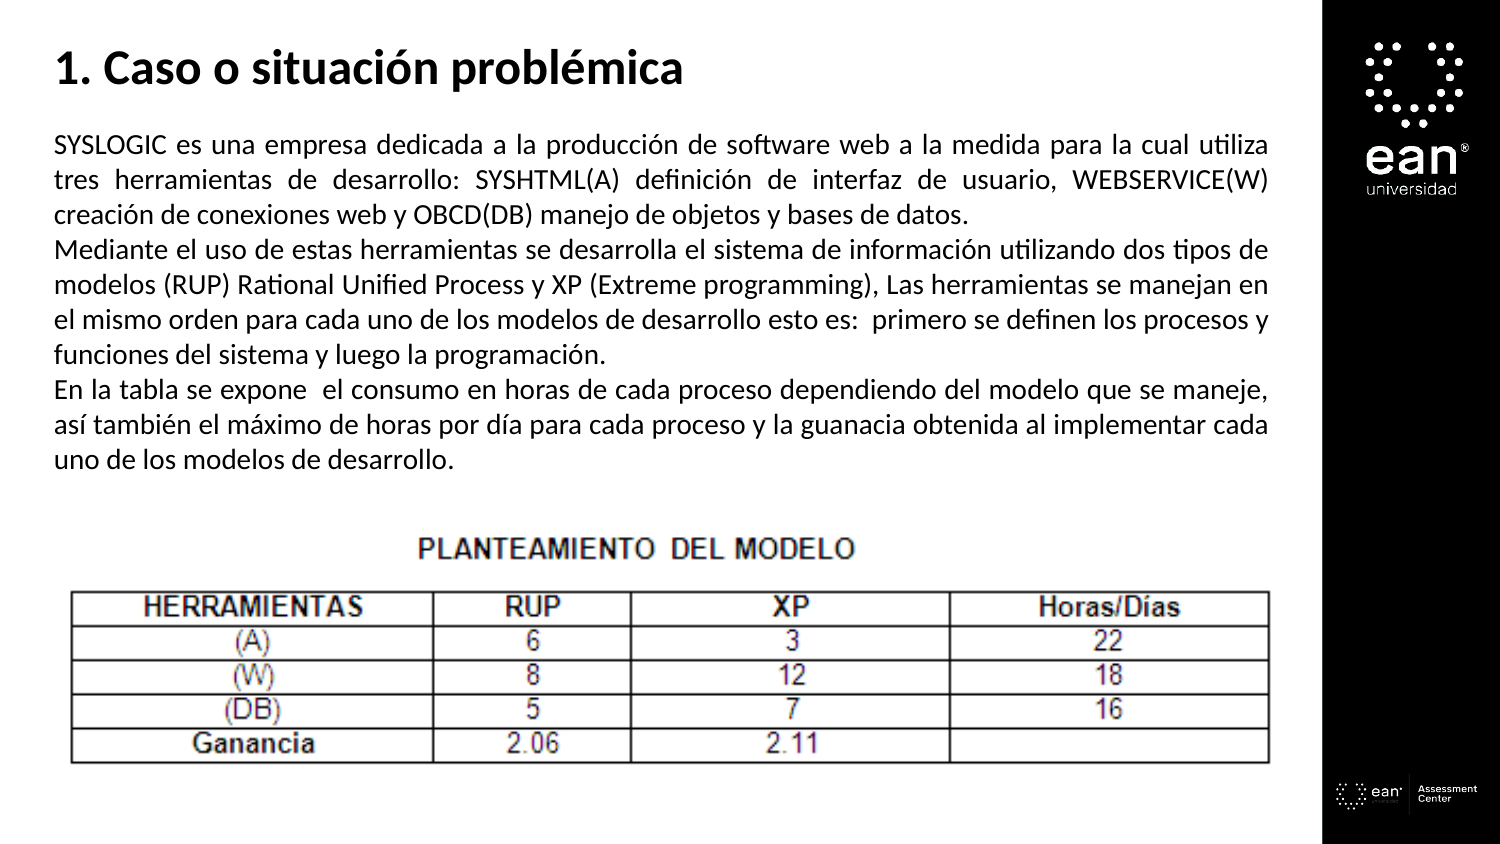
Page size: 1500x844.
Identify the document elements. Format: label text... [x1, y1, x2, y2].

picture [0, 0, 1500, 844]
text_box SYSLOGIC es una empresa dedicada a la producción de software web a la medida para la cual utiliza tres herramientas de desarrollo: SYSHTML(A) definición de interfaz de usuario, WEBSERVICE(W) creación de conexiones web y OBCD(DB) manejo de objetos y bases de datos. Mediante el uso de estas herramientas se desarrolla el sistema de información utilizando dos tipos de modelos (RUP) Rational Unified Process y XP (Extreme programming), Las herramientas se manejan en el mismo orden para cada uno de los modelos de desarrollo esto es: primero se definen los procesos y funciones del sistema y luego la programación. En la tabla se expone el consumo en horas de cada proceso dependiendo del modelo que se maneje, así también el máximo de horas por día para cada proceso y la guanacia obtenida al implementar cada uno de los modelos de desarrollo. [39, 118, 1285, 483]
text_box 1. Caso o situación problémica [39, 27, 797, 102]
